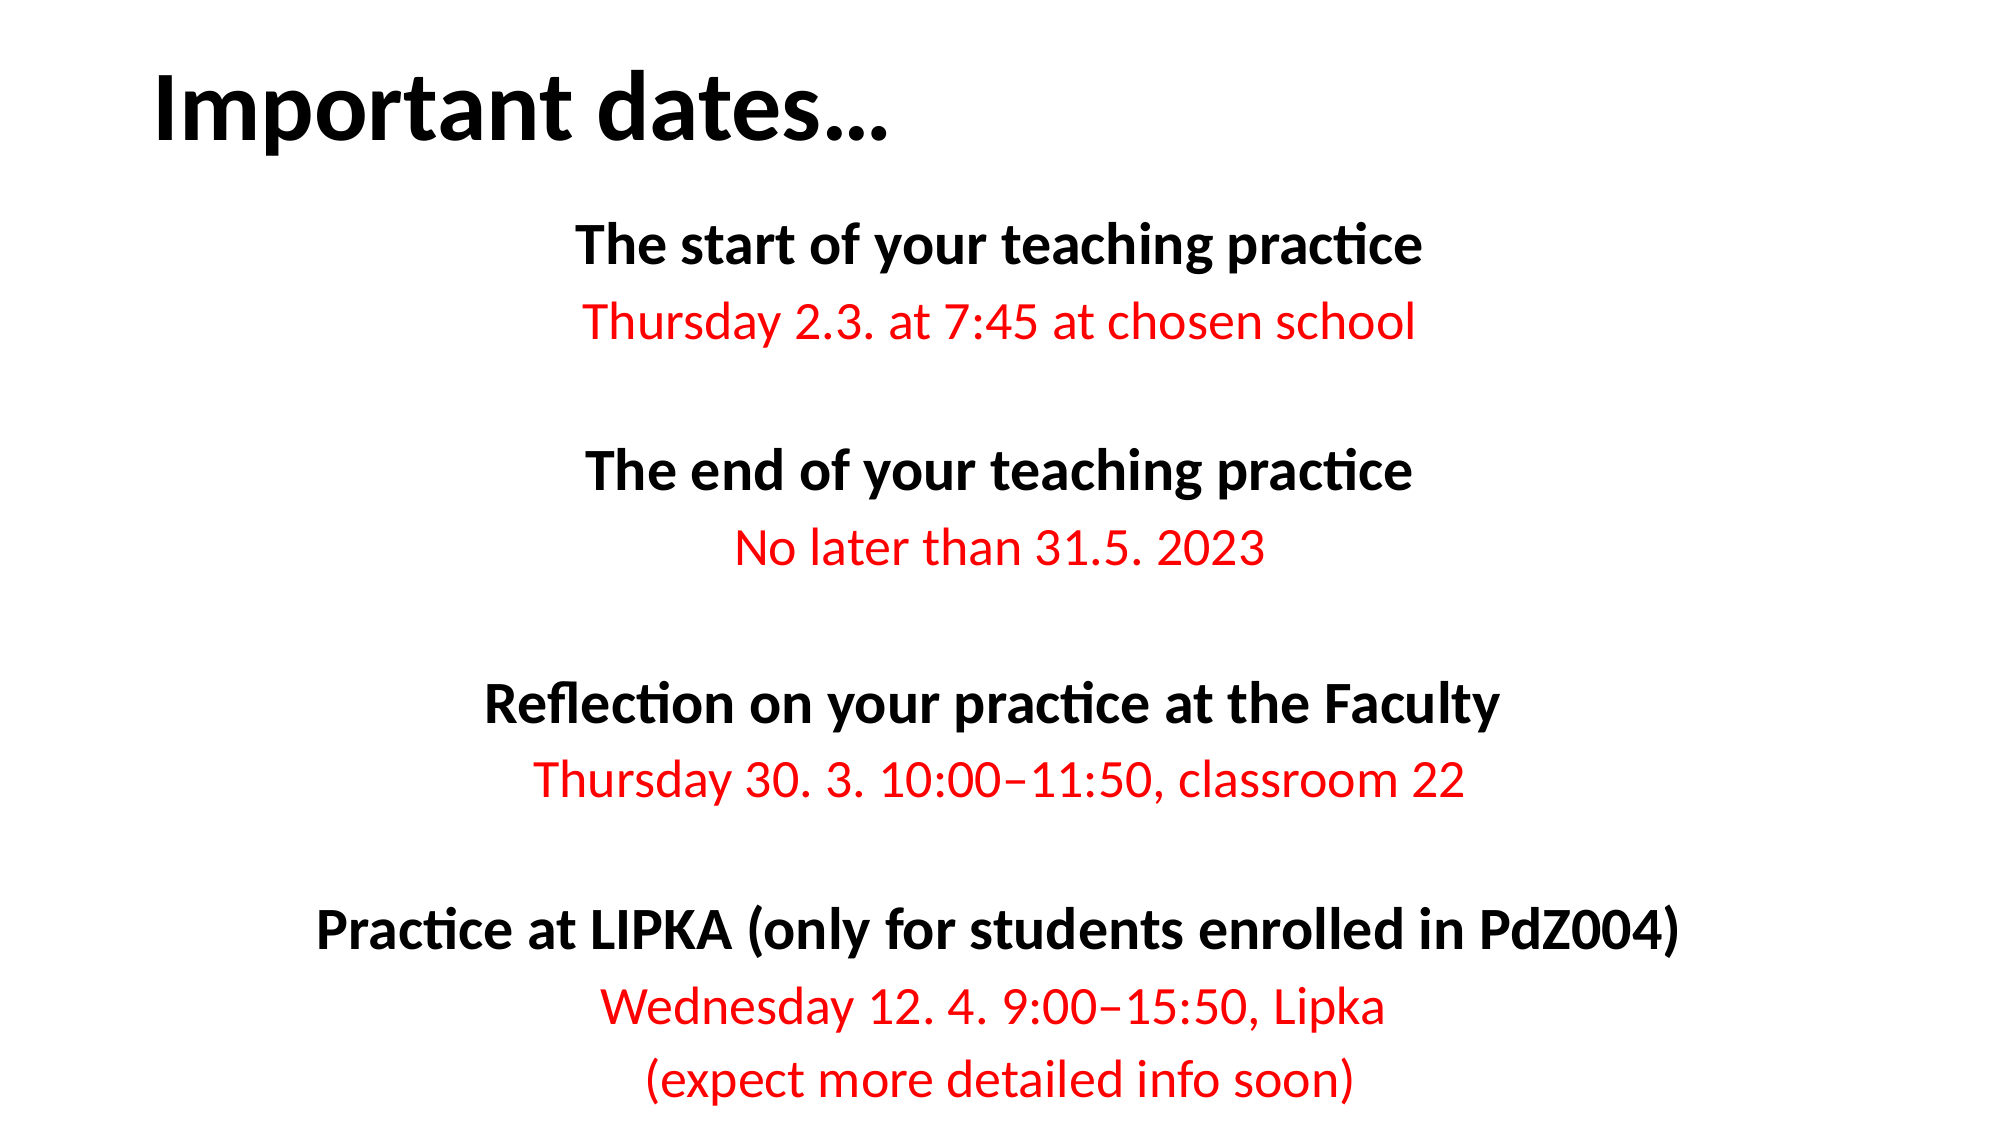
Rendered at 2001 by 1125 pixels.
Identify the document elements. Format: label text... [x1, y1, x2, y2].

title Important dates… [137, 33, 1863, 184]
list The start of your teaching practice Thursday 2.3. at 7:45 at chosen school The end of your teaching practice No later than 31.5. 2023 Reflection on your practice at the Faculty Thursday 30. 3. 10:00–11:50, classroom 22 Practice at LIPKA (only for students enrolled in PdZ004) Wednesday 12. 4. 9:00–15:50, Lipka (expect more detailed info soon) [137, 205, 1863, 1125]
